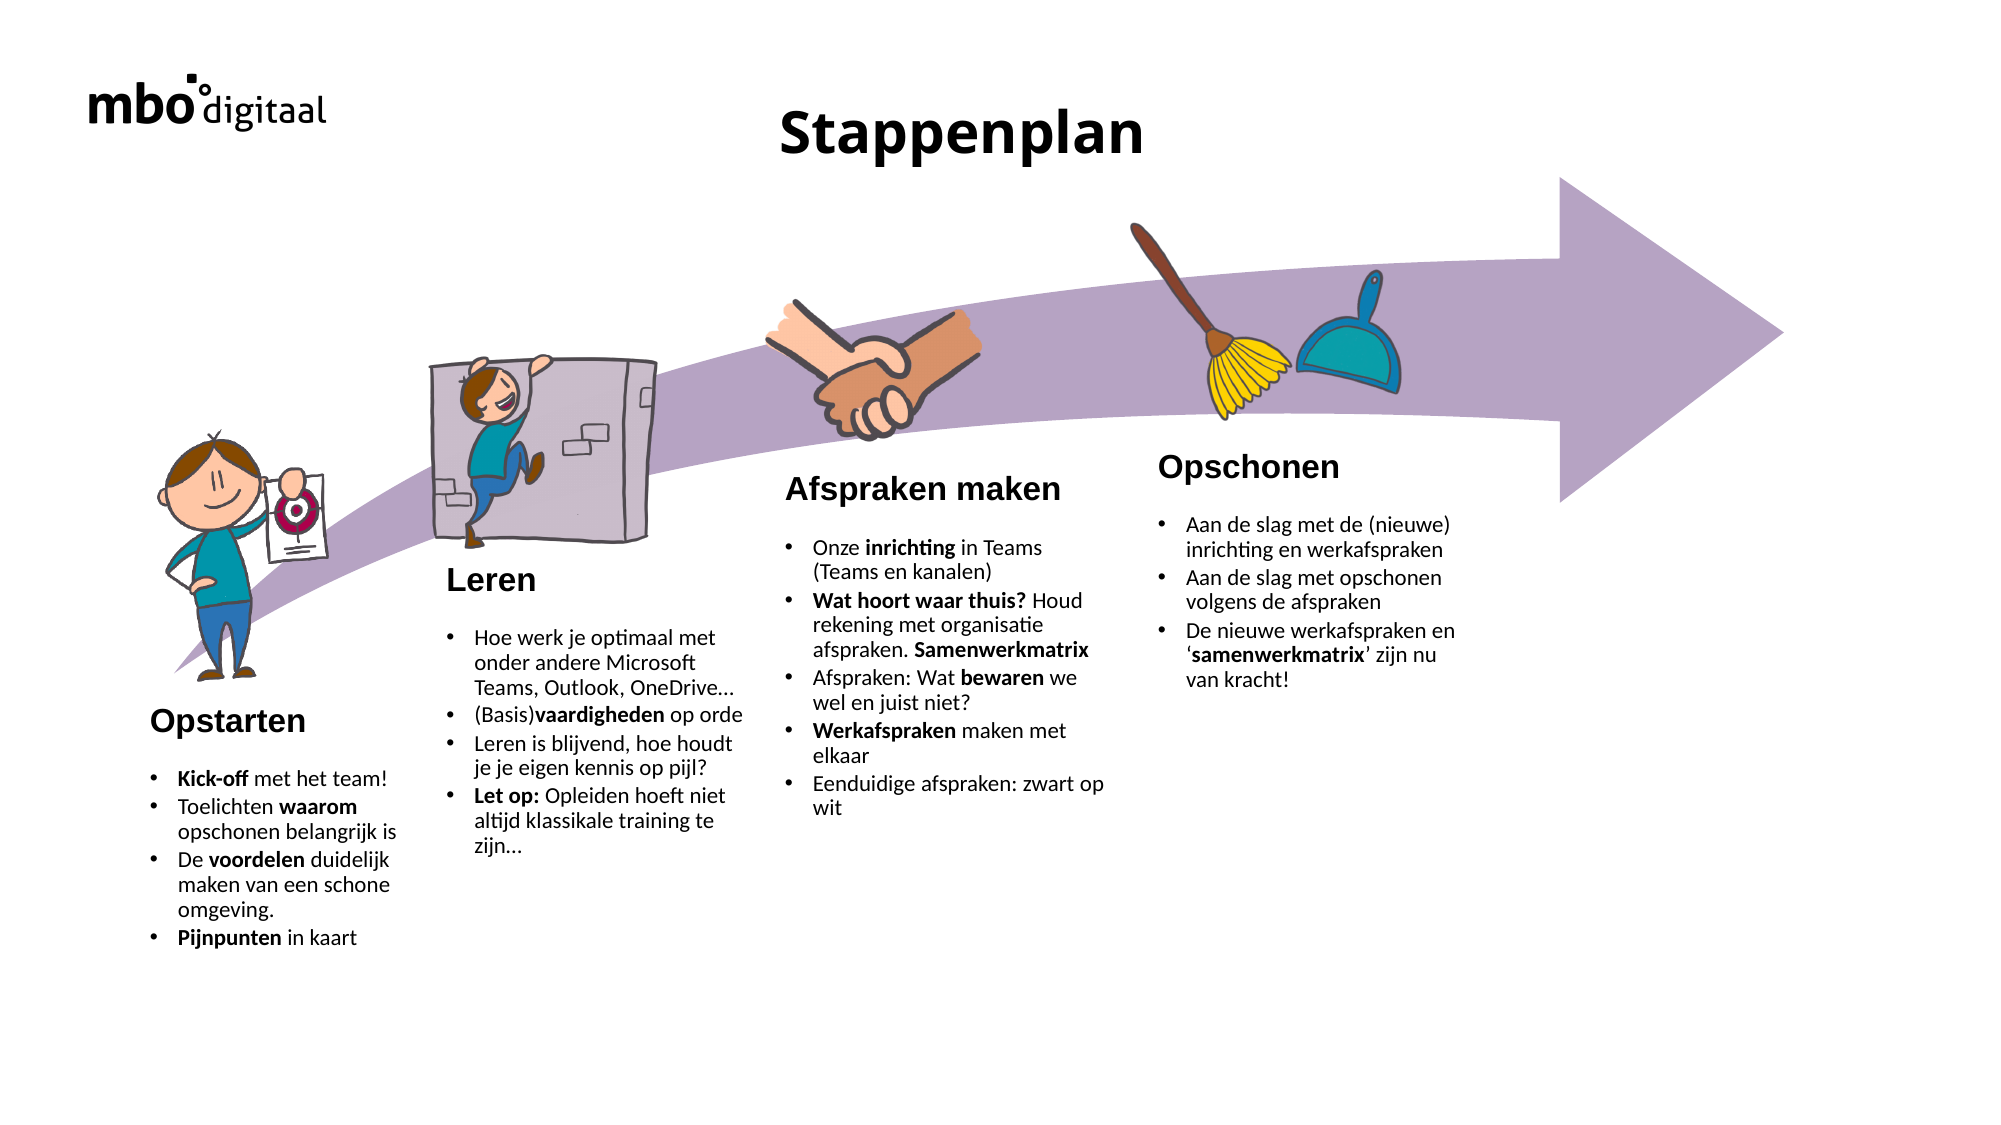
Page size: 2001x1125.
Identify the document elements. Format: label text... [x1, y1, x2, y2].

picture [428, 354, 658, 549]
text_box [329, 467, 428, 583]
text_box [1456, 176, 1784, 503]
picture [1078, 166, 1468, 471]
picture [750, 235, 1012, 474]
picture [157, 429, 329, 683]
text_box [1012, 287, 1088, 424]
picture [74, 60, 341, 144]
text_box [658, 348, 750, 474]
text_box Opstarten Kick-off met het team! Toelichten waarom opschonen belangrijk is De voordelen duidelijk maken van een schone omgeving. Pijnpunten in kaart [134, 691, 449, 1001]
text_box Opschonen Aan de slag met de (nieuwe) inrichting en werkafspraken Aan de slag met opschonen volgens de afspraken De nieuwe werkafspraken en ‘samenwerkmatrix’ zijn nu van kracht! [1142, 437, 1475, 728]
text_box Afspraken maken Onze inrichting in Teams (Teams en kanalen) Wat hoort waar thuis? Houd rekening met organisatie afspraken. Samenwerkmatrix Afspraken: Wat bewaren we wel en juist niet? Werkafspraken maken met elkaar Eenduidige afspraken: zwart op wit [770, 460, 1129, 829]
title Stappenplan [764, 43, 2000, 226]
text_box Leren Hoe werk je optimaal met onder andere Microsoft Teams, Outlook, OneDrive… (Basis)vaardigheden op orde Leren is blijvend, hoe houdt je je eigen kennis op pijl? Let op: Opleiden hoeft niet altijd klassikale training te zijn… [431, 550, 760, 894]
